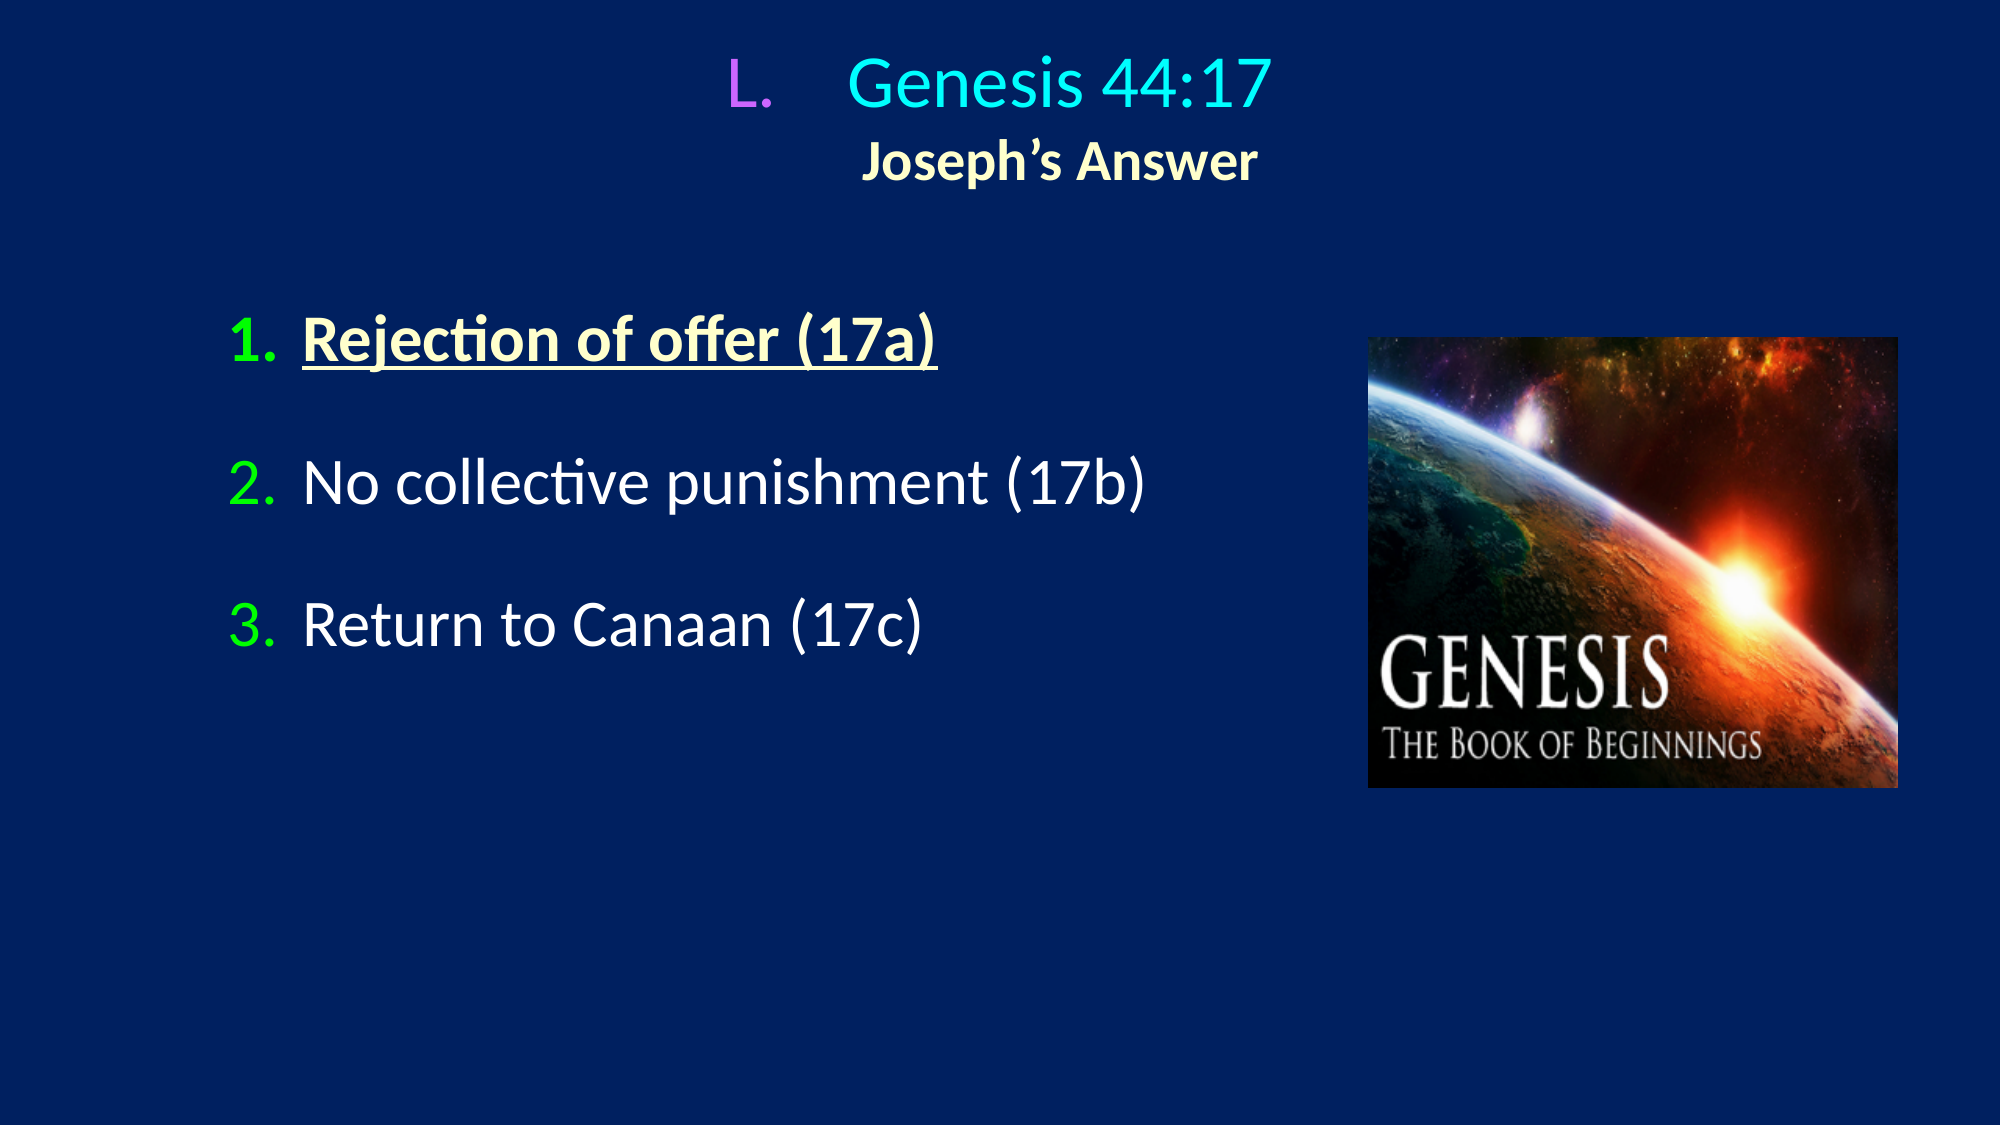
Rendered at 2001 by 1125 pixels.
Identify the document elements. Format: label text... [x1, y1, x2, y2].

list Rejection of offer (17a) No collective punishment (17b) Return to Canaan (17c) [212, 287, 1326, 738]
title Genesis 44:17 Joseph’s Answer [392, 37, 1607, 188]
picture [1367, 337, 1898, 788]
